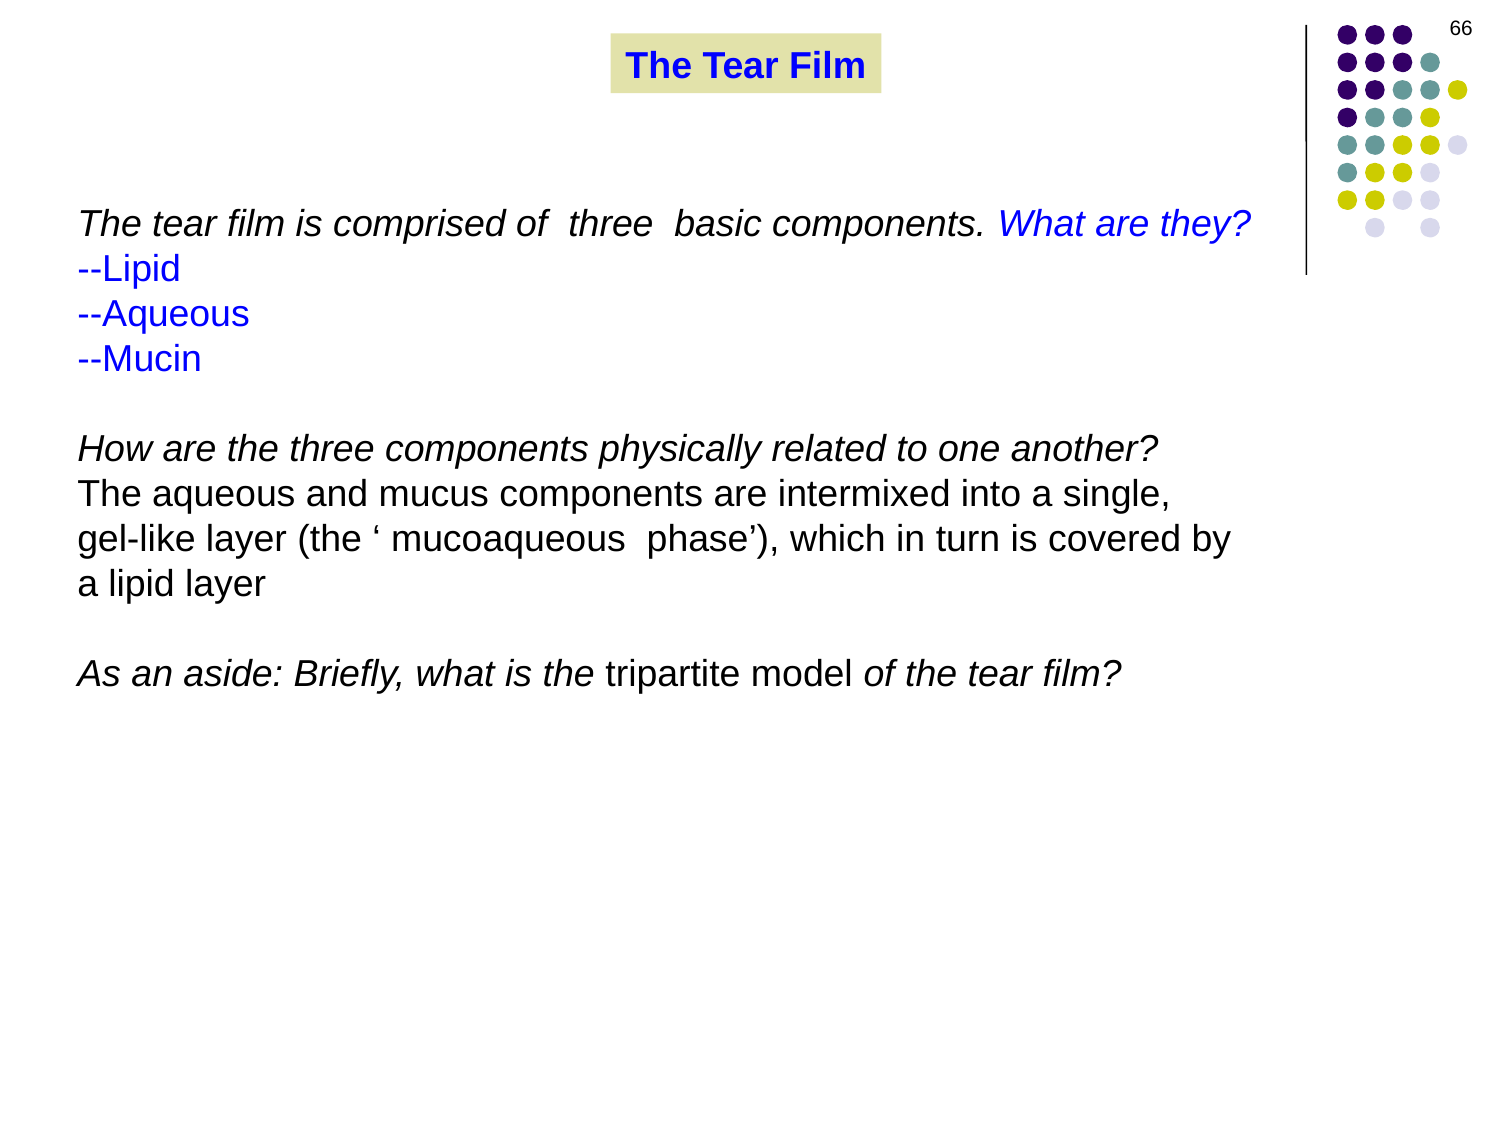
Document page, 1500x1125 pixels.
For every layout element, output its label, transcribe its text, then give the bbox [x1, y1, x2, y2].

text_box The Tear Film [610, 33, 882, 94]
text_box The tear film is comprised of three basic components. What are they? --Lipid --Aqueous --Mucin How are the three components physically related to one another? The aqueous and mucus components are intermixed into a single, gel-like layer (the ‘ mucoaqueous phase’), which in turn is covered by a lipid layer As an aside: Briefly, what is the tripartite model of the tear film? [62, 191, 1269, 702]
slide_number 66 [1137, 7, 1488, 83]
